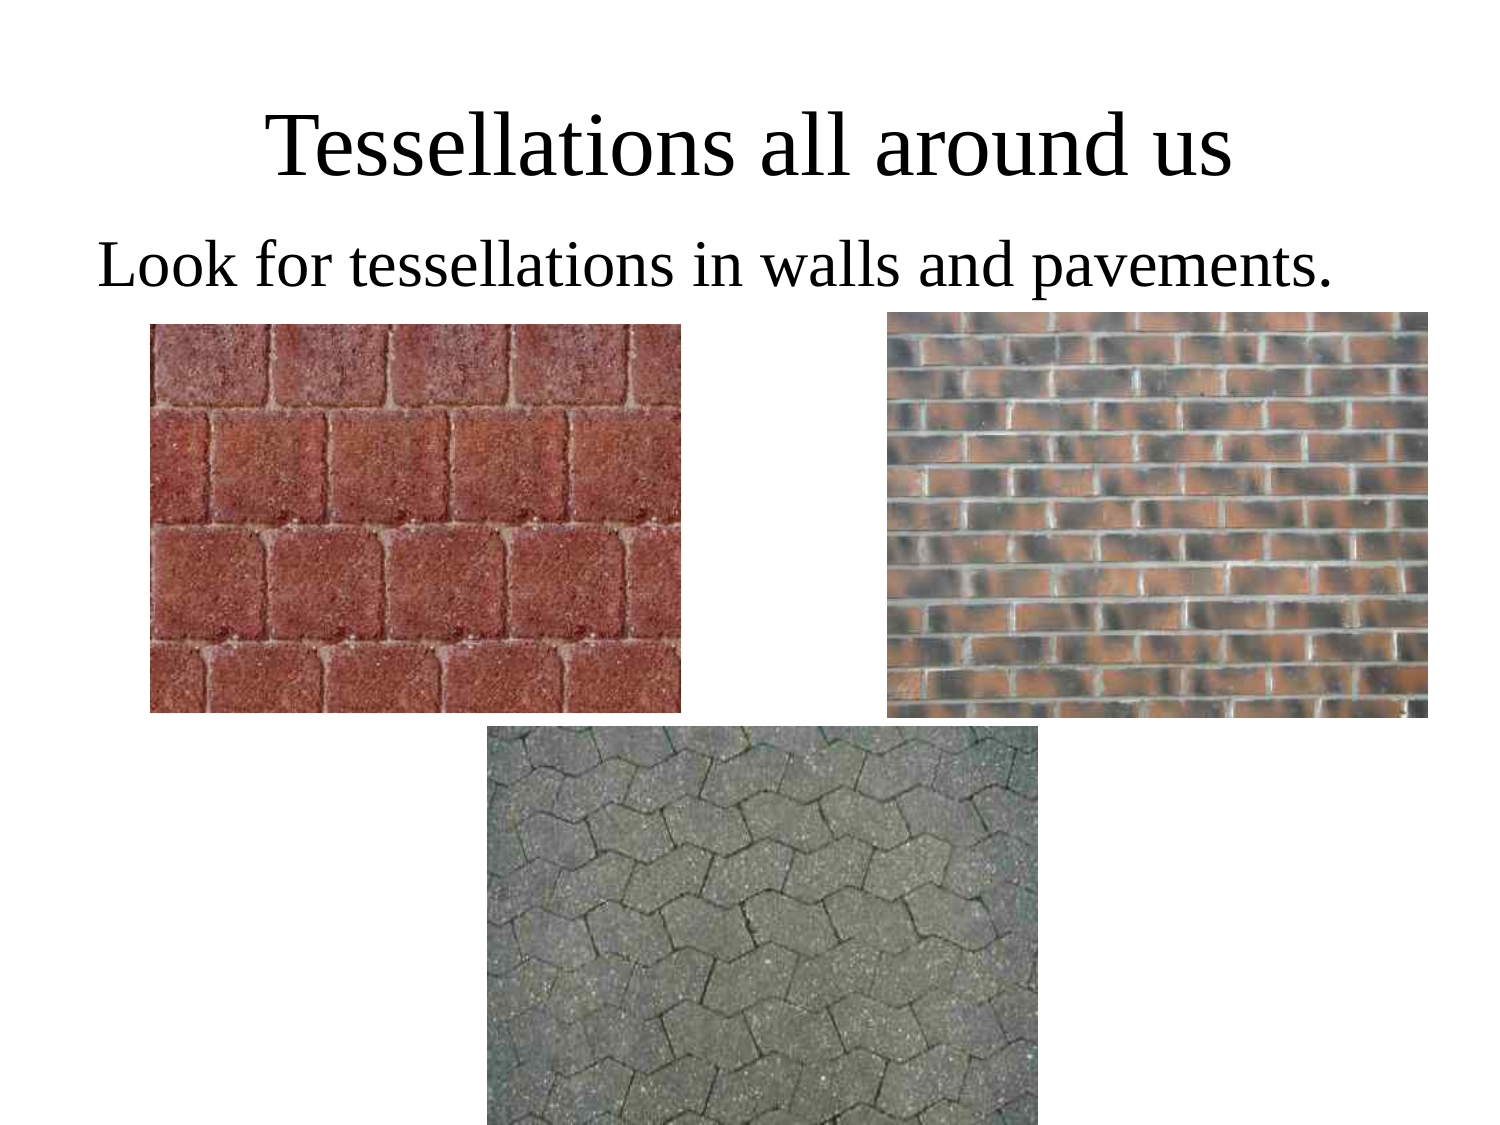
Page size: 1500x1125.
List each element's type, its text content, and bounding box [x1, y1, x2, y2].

picture [487, 725, 1038, 1125]
picture [887, 312, 1428, 718]
title Tessellations all around us [75, 45, 1425, 212]
picture [149, 324, 682, 713]
list Look for tessellations in walls and pavements. [0, 212, 1434, 317]
